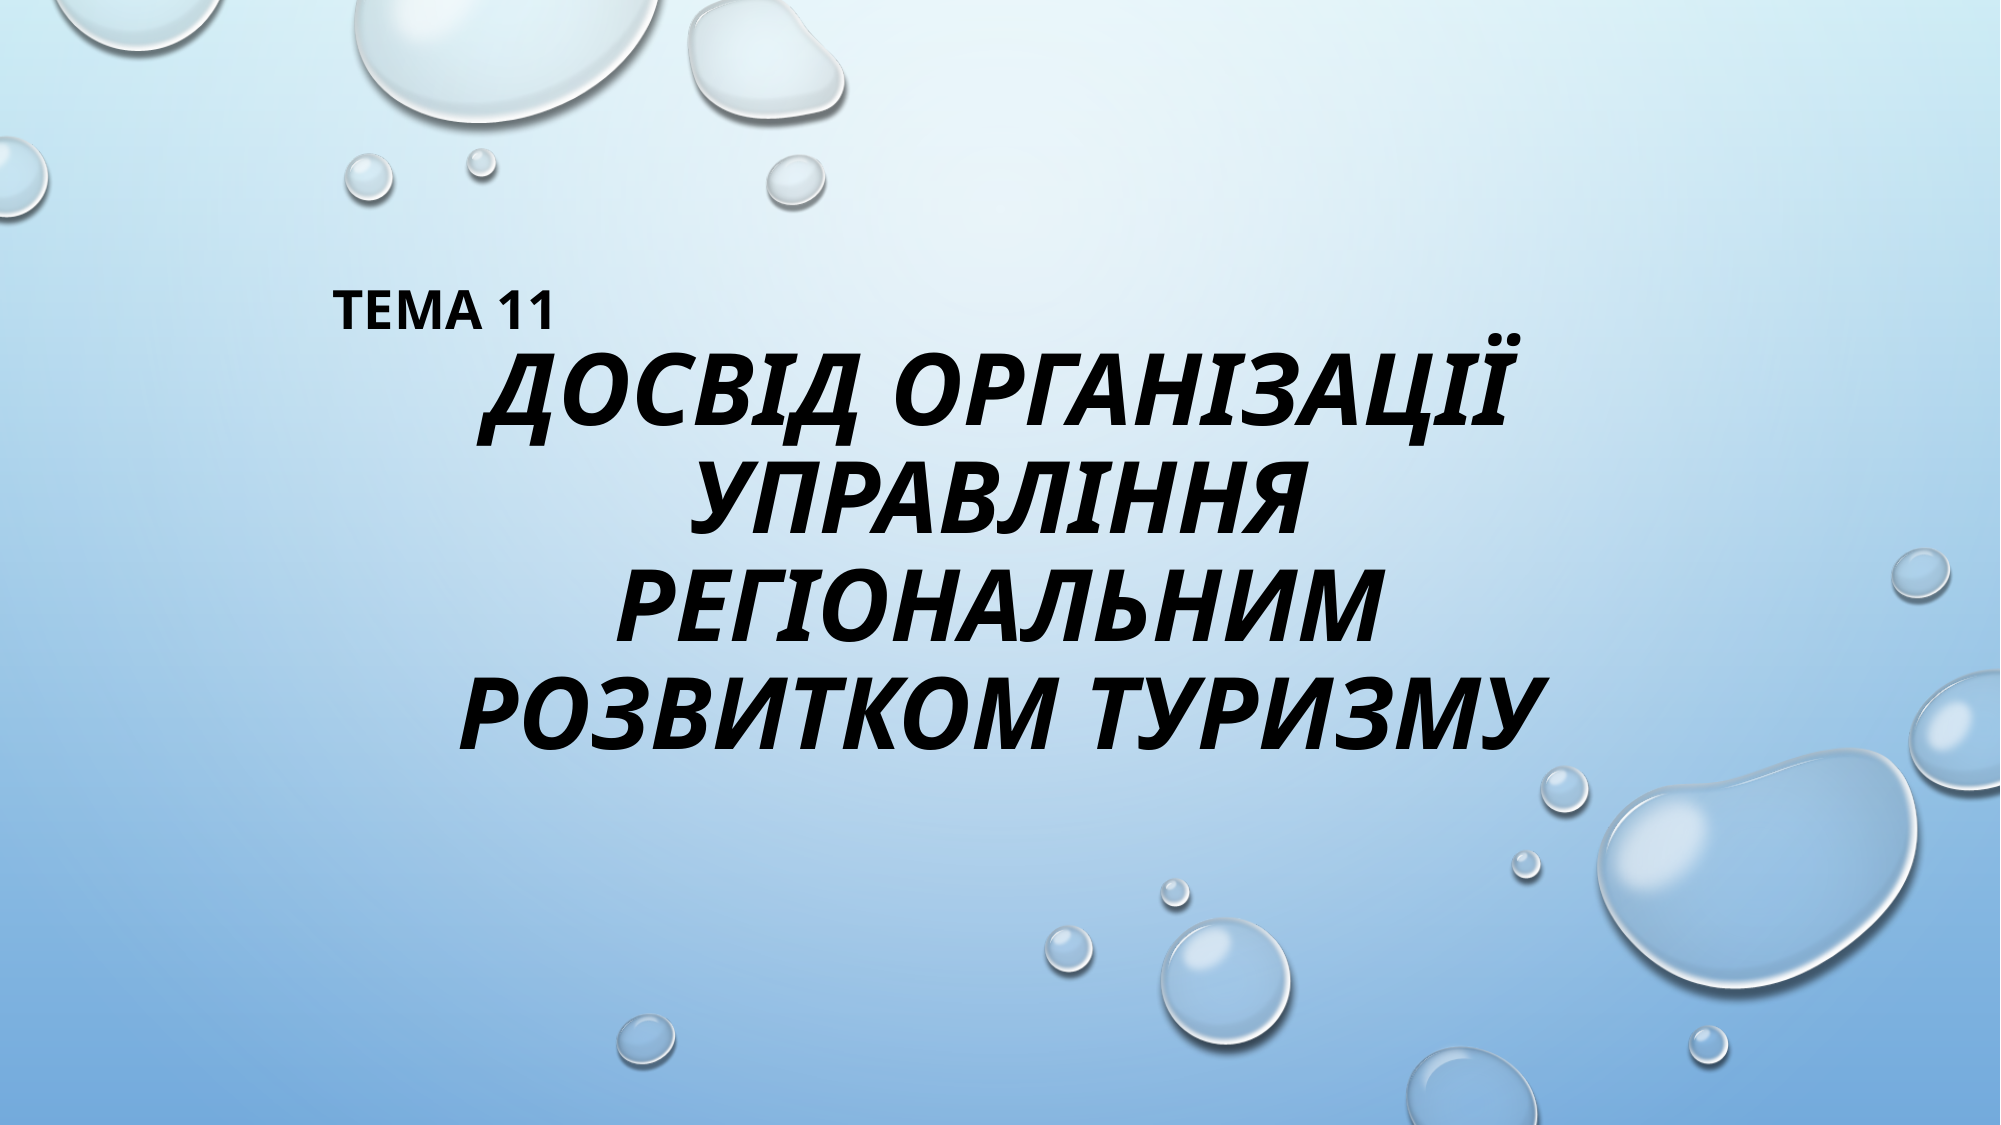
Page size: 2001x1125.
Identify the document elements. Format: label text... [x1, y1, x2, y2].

picture [0, 0, 2000, 1125]
title Досвід організації управління регіональним розвитком туризму [287, 366, 1713, 779]
subtitle Тема 11 [0, 254, 891, 480]
